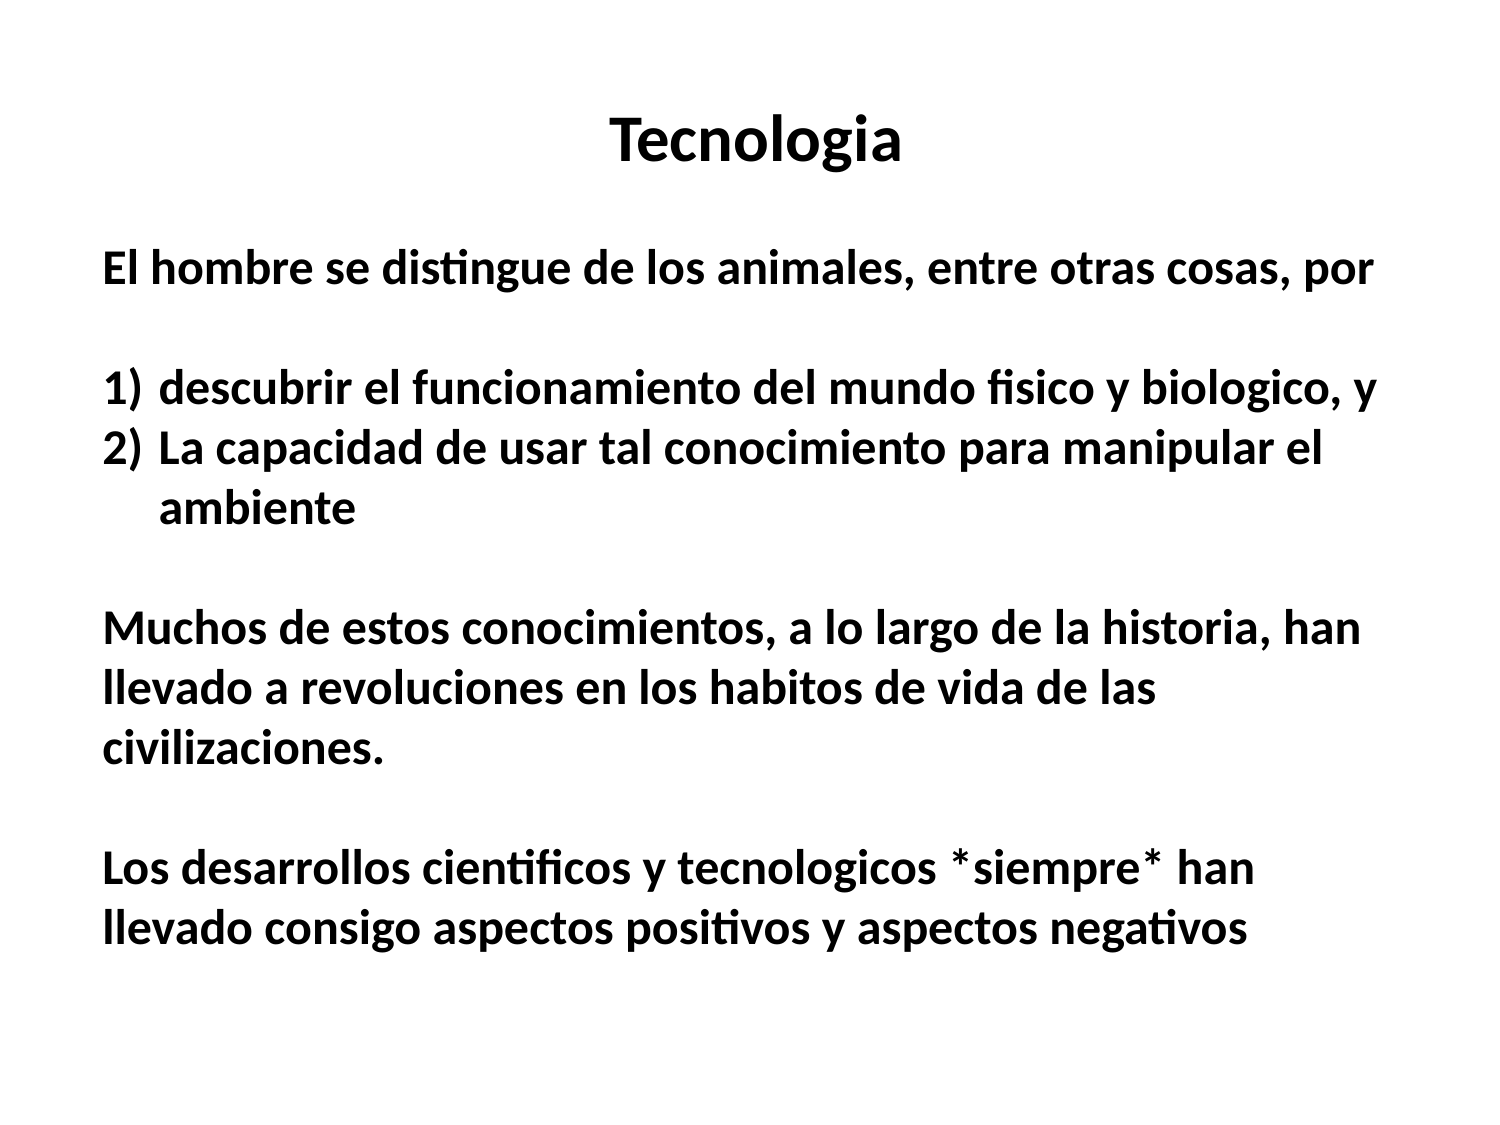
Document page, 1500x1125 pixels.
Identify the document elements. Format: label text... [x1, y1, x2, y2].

text_box Tecnologia El hombre se distingue de los animales, entre otras cosas, por descubrir el funcionamiento del mundo fisico y biologico, y La capacidad de usar tal conocimiento para manipular el ambiente Muchos de estos conocimientos, a lo largo de la historia, han llevado a revoluciones en los habitos de vida de las civilizaciones. Los desarrollos cientificos y tecnologicos *siempre* han llevado consigo aspectos positivos y aspectos negativos [87, 87, 1425, 963]
